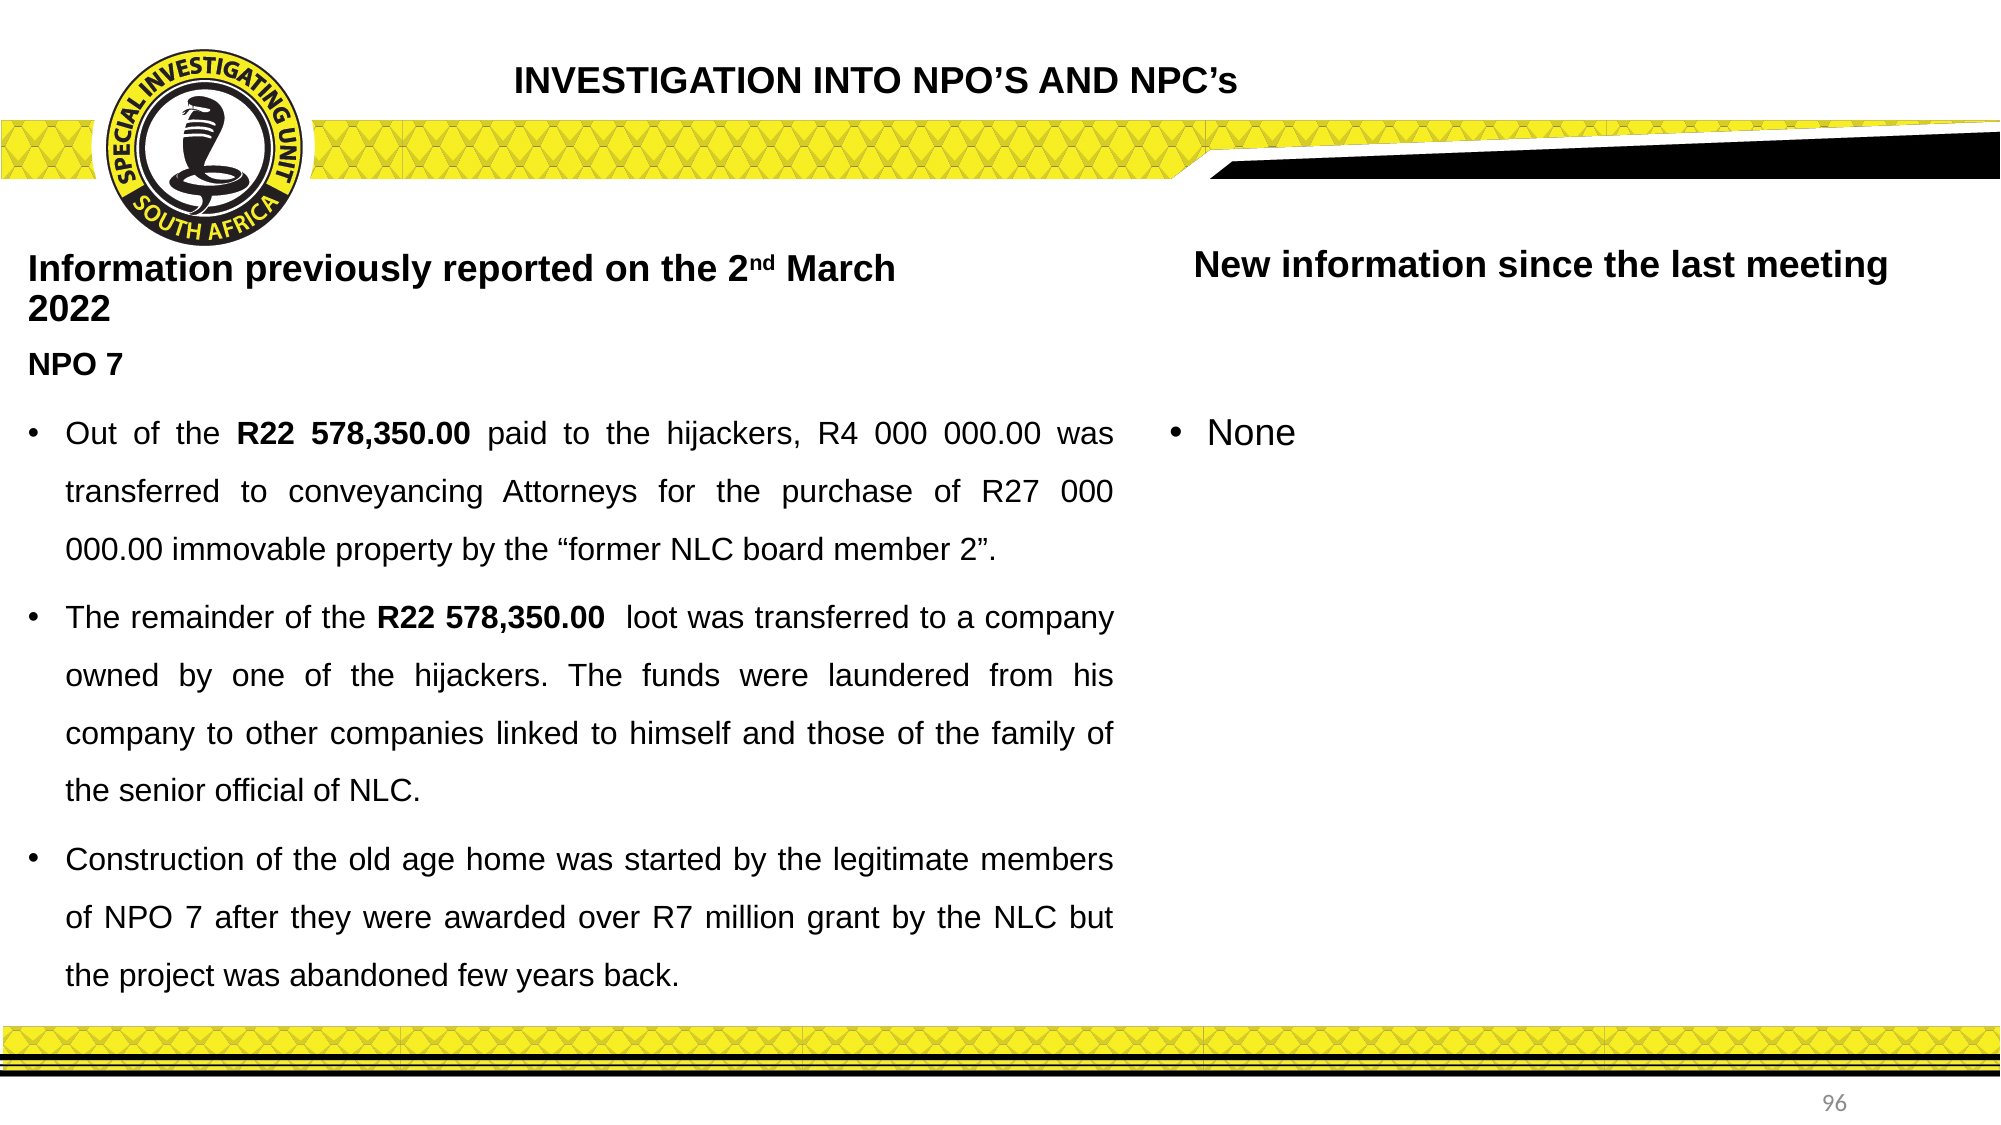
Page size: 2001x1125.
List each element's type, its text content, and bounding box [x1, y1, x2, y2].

picture [0, 0, 2000, 1125]
slide_number 96 [1412, 1072, 1863, 1125]
list NPO 7 Out of the R22 578,350.00 paid to the hijackers, R4 000 000.00 was transferred to conveyancing Attorneys for the purchase of R27 000 000.00 immovable property by the “former NLC board member 2”. The remainder of the R22 578,350.00 loot was transferred to a company owned by one of the hijackers. The funds were laundered from his company to other companies linked to himself and those of the family of the senior official of NLC. Construction of the old age home was started by the legitimate members of NPO 7 after they were awarded over R7 million grant by the NLC but the project was abandoned few years back. [12, 317, 1130, 1011]
text_box INVESTIGATION INTO NPO’S AND NPC’s [371, 54, 1382, 110]
list None [1154, 406, 1962, 1011]
list New information since the last meeting [1178, 215, 1972, 293]
list Information previously reported on the 2nd March 2022 [12, 292, 984, 317]
